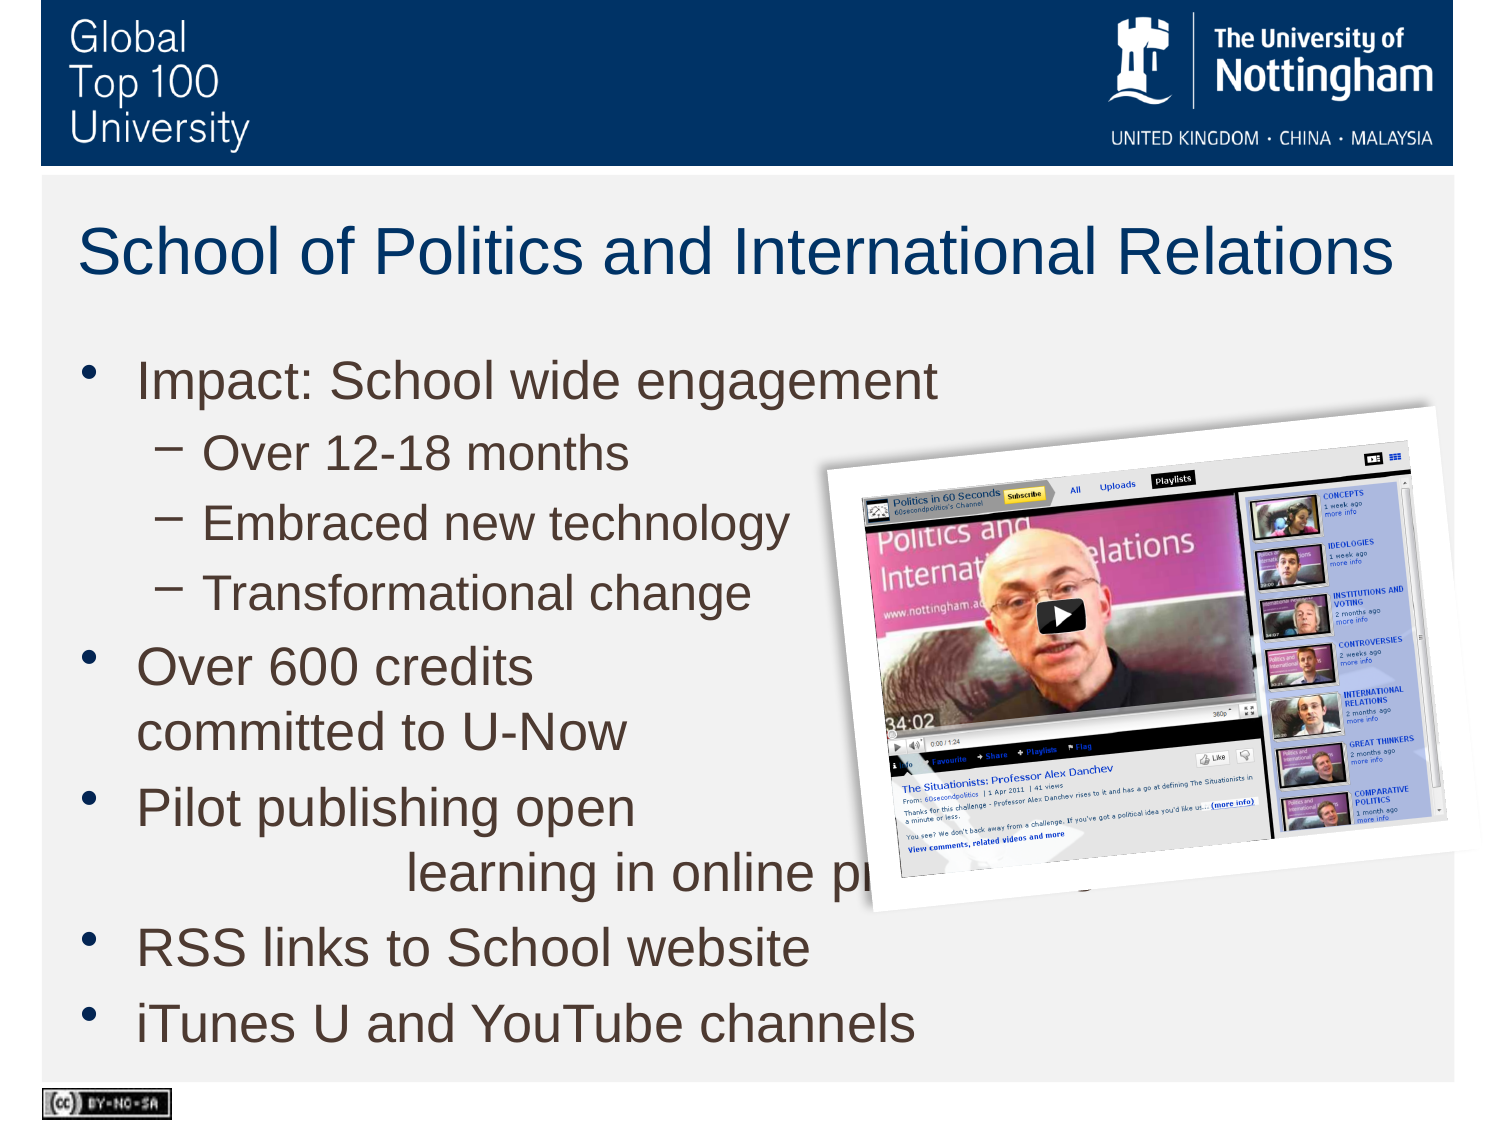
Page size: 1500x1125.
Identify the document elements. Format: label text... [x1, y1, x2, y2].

picture [862, 441, 1447, 877]
list Impact: School wide engagement Over 12-18 months Embraced new technology Transformational change Over 600 credits committed to U-Now Pilot publishing open learning in online prospectus RSS links to School website iTunes U and YouTube channels [64, 337, 1450, 676]
picture [42, 1088, 172, 1120]
title School of Politics and International Relations [62, 199, 1412, 388]
picture [41, 0, 1453, 166]
